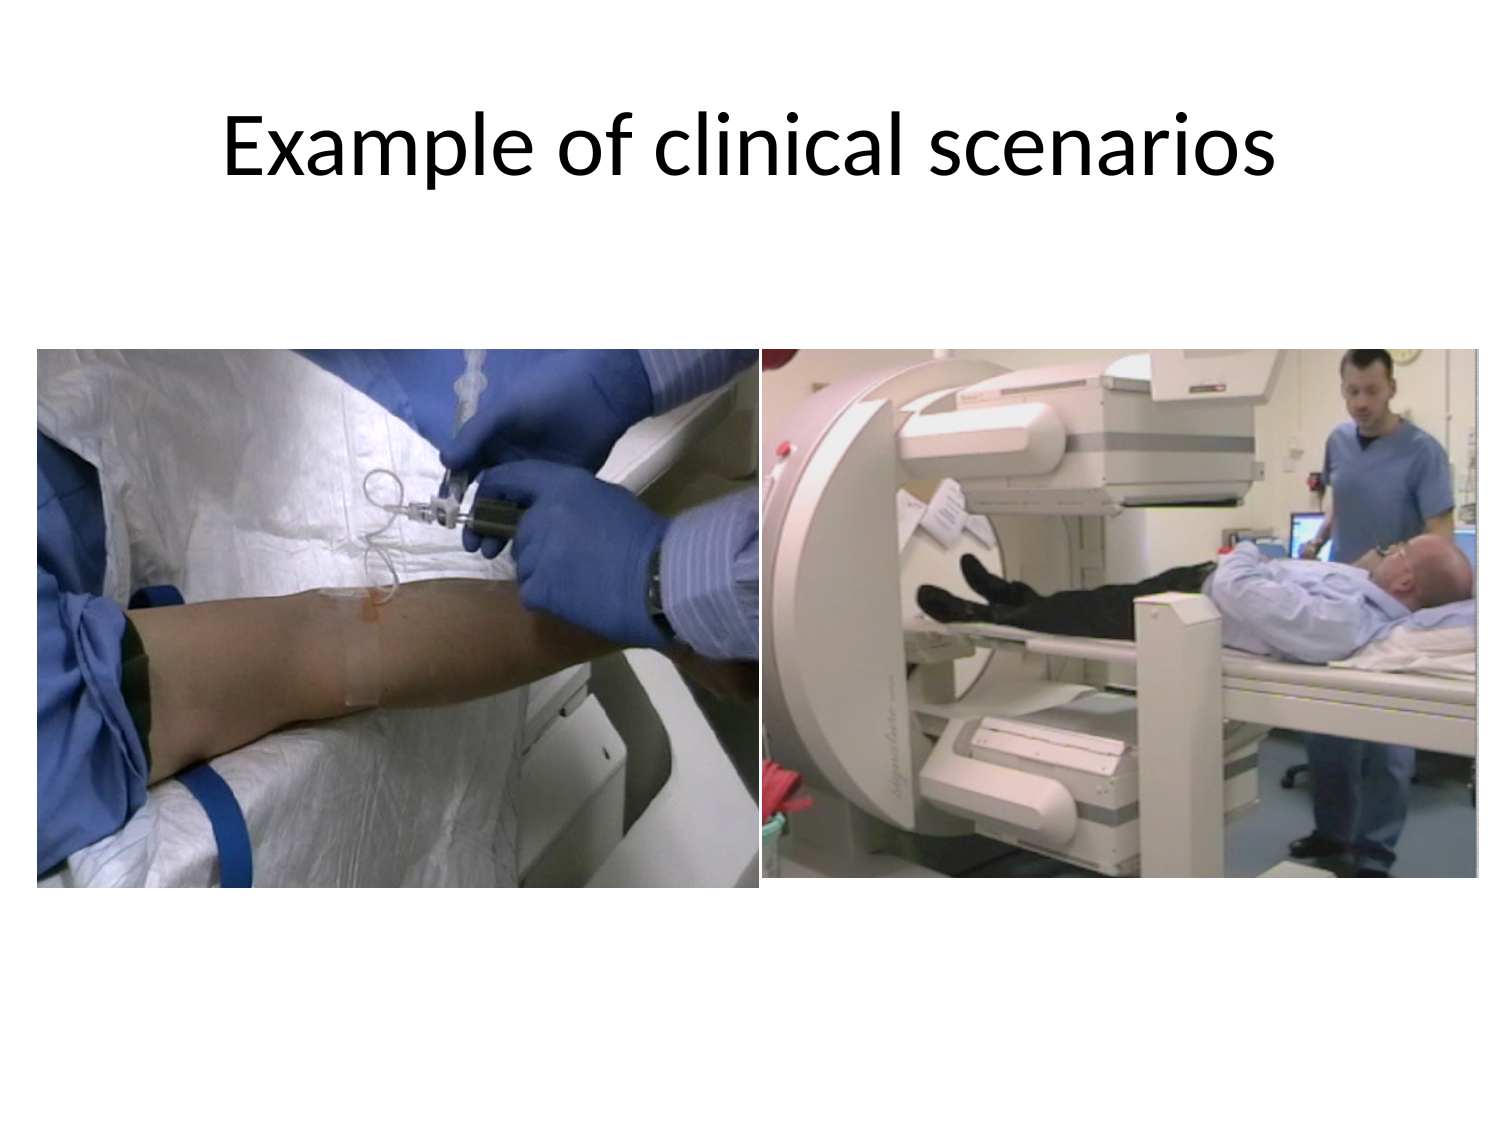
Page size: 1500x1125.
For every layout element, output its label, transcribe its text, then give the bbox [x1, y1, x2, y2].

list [762, 349, 1479, 879]
title Example of clinical scenarios [75, 45, 1425, 233]
picture [37, 349, 759, 888]
